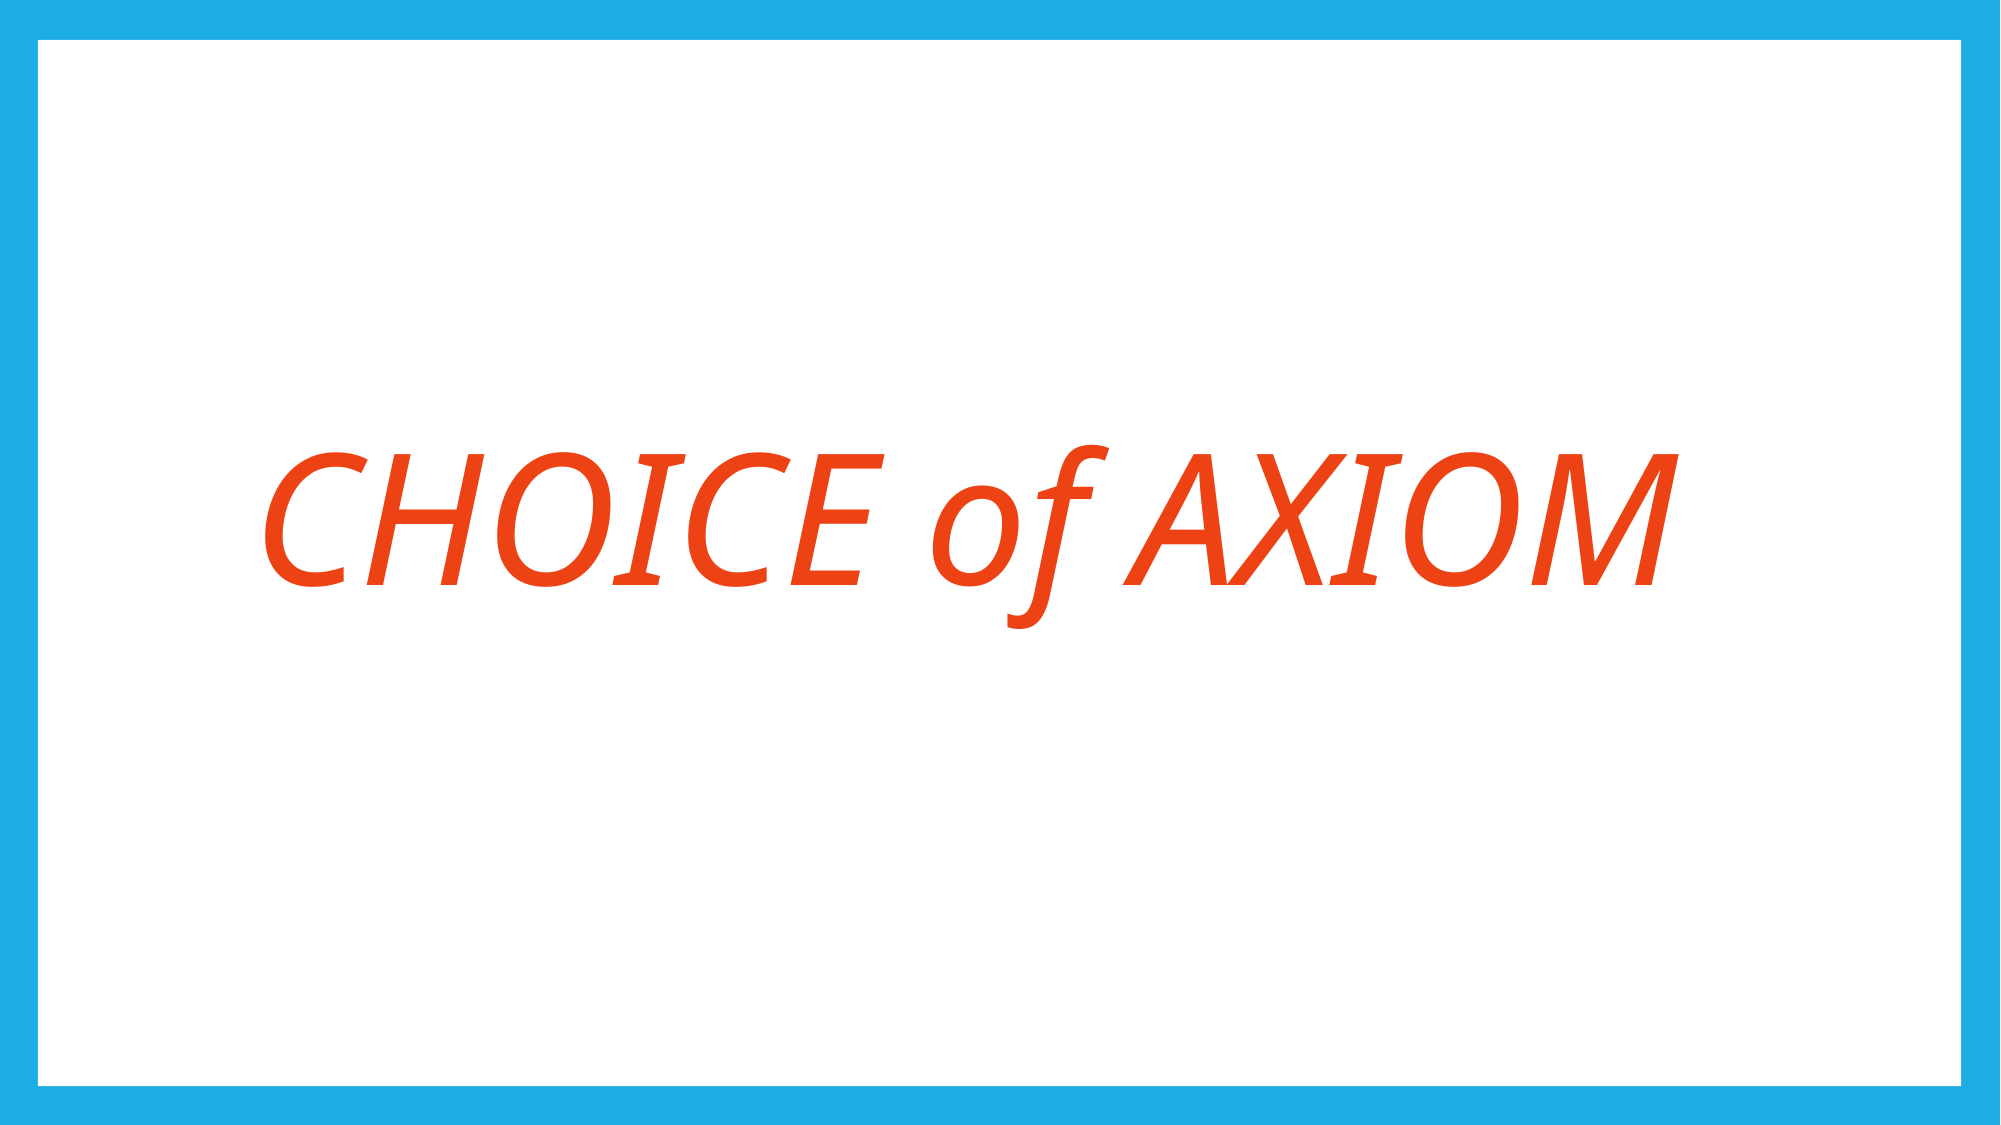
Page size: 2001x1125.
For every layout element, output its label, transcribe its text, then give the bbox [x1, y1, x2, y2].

title CHOICE of AXIOM [237, 414, 1858, 638]
